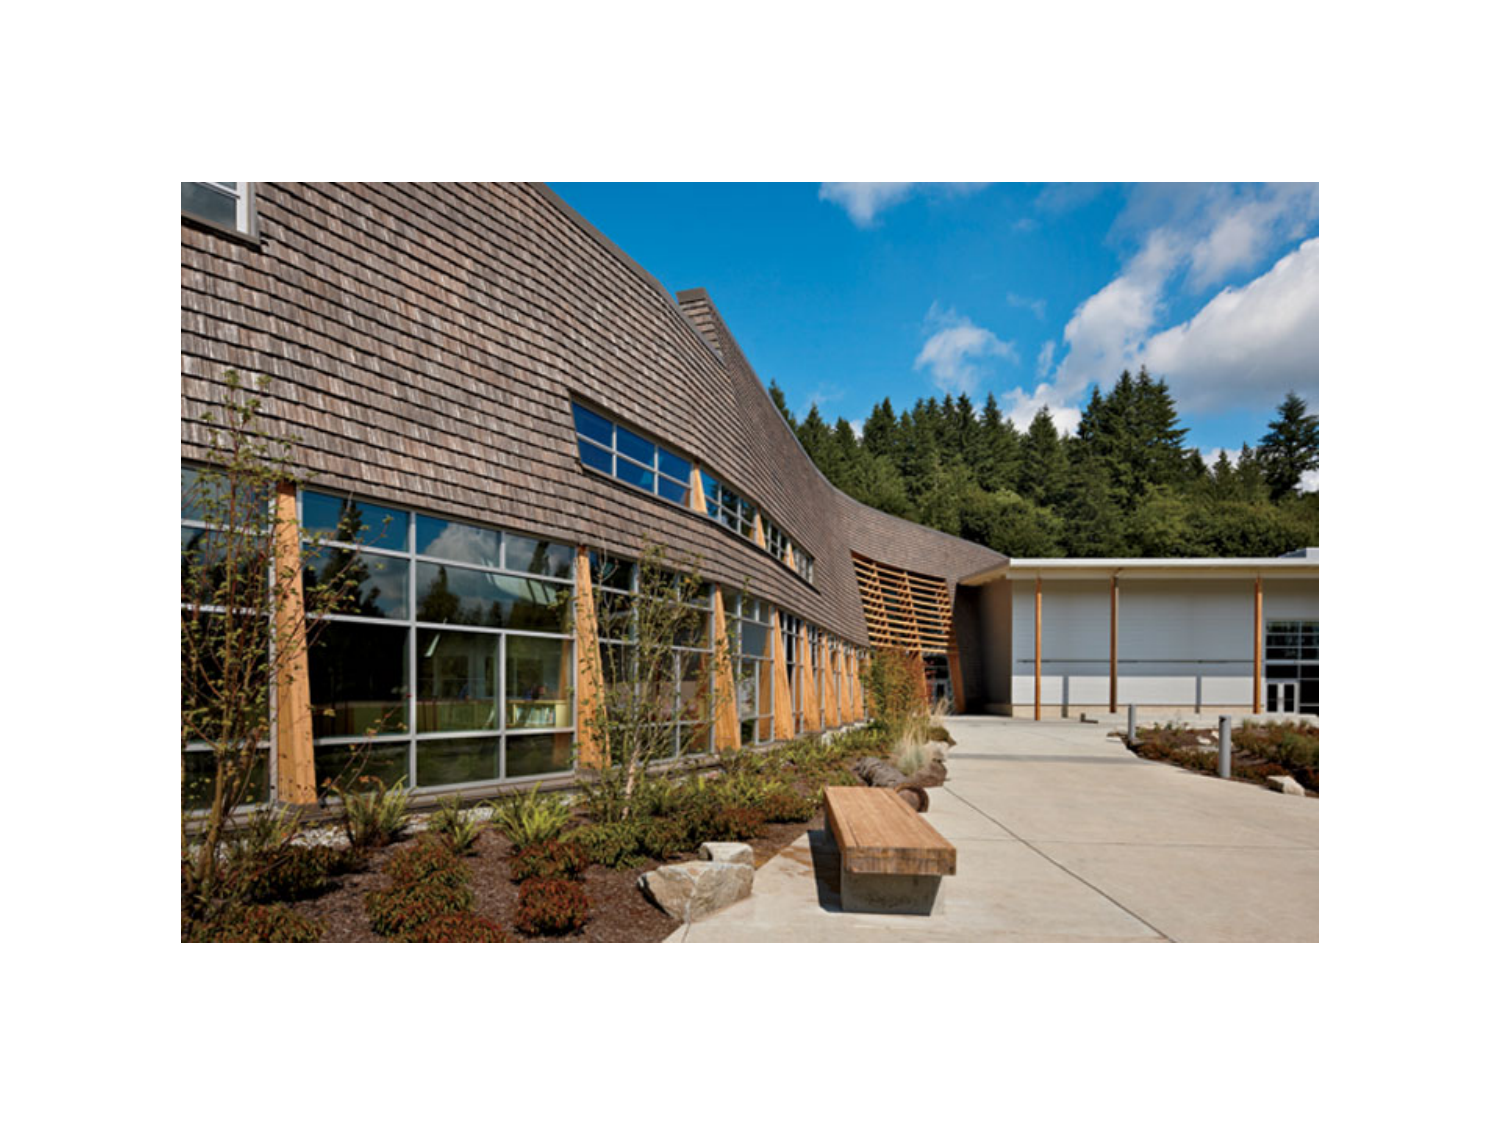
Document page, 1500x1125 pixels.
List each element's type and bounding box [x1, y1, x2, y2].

picture [180, 182, 1319, 943]
